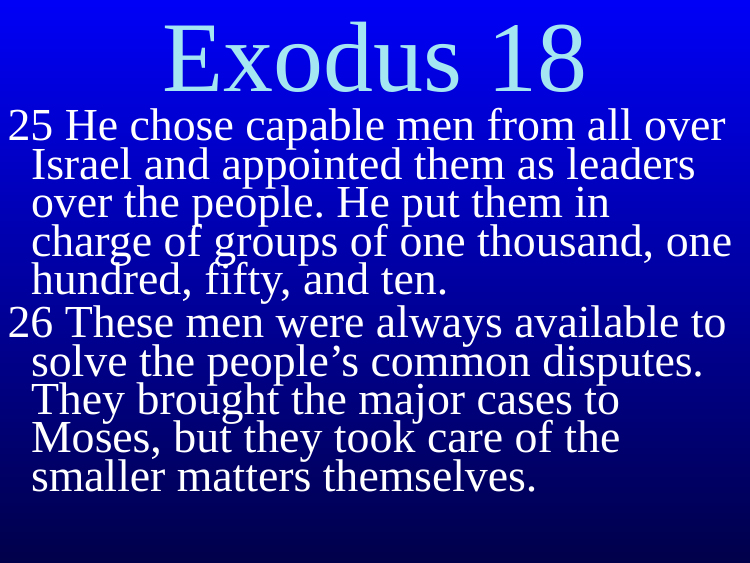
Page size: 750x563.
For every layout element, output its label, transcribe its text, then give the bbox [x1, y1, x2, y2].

list 25 He chose capable men from all over Israel and appointed them as leaders over the people. He put them in charge of groups of one thousand, one hundred, fifty, and ten. 26 These men were always available to solve the people’s common disputes. They brought the major cases to Moses, but they took care of the smaller matters themselves. [0, 105, 750, 507]
title Exodus 18 [0, 0, 750, 105]
